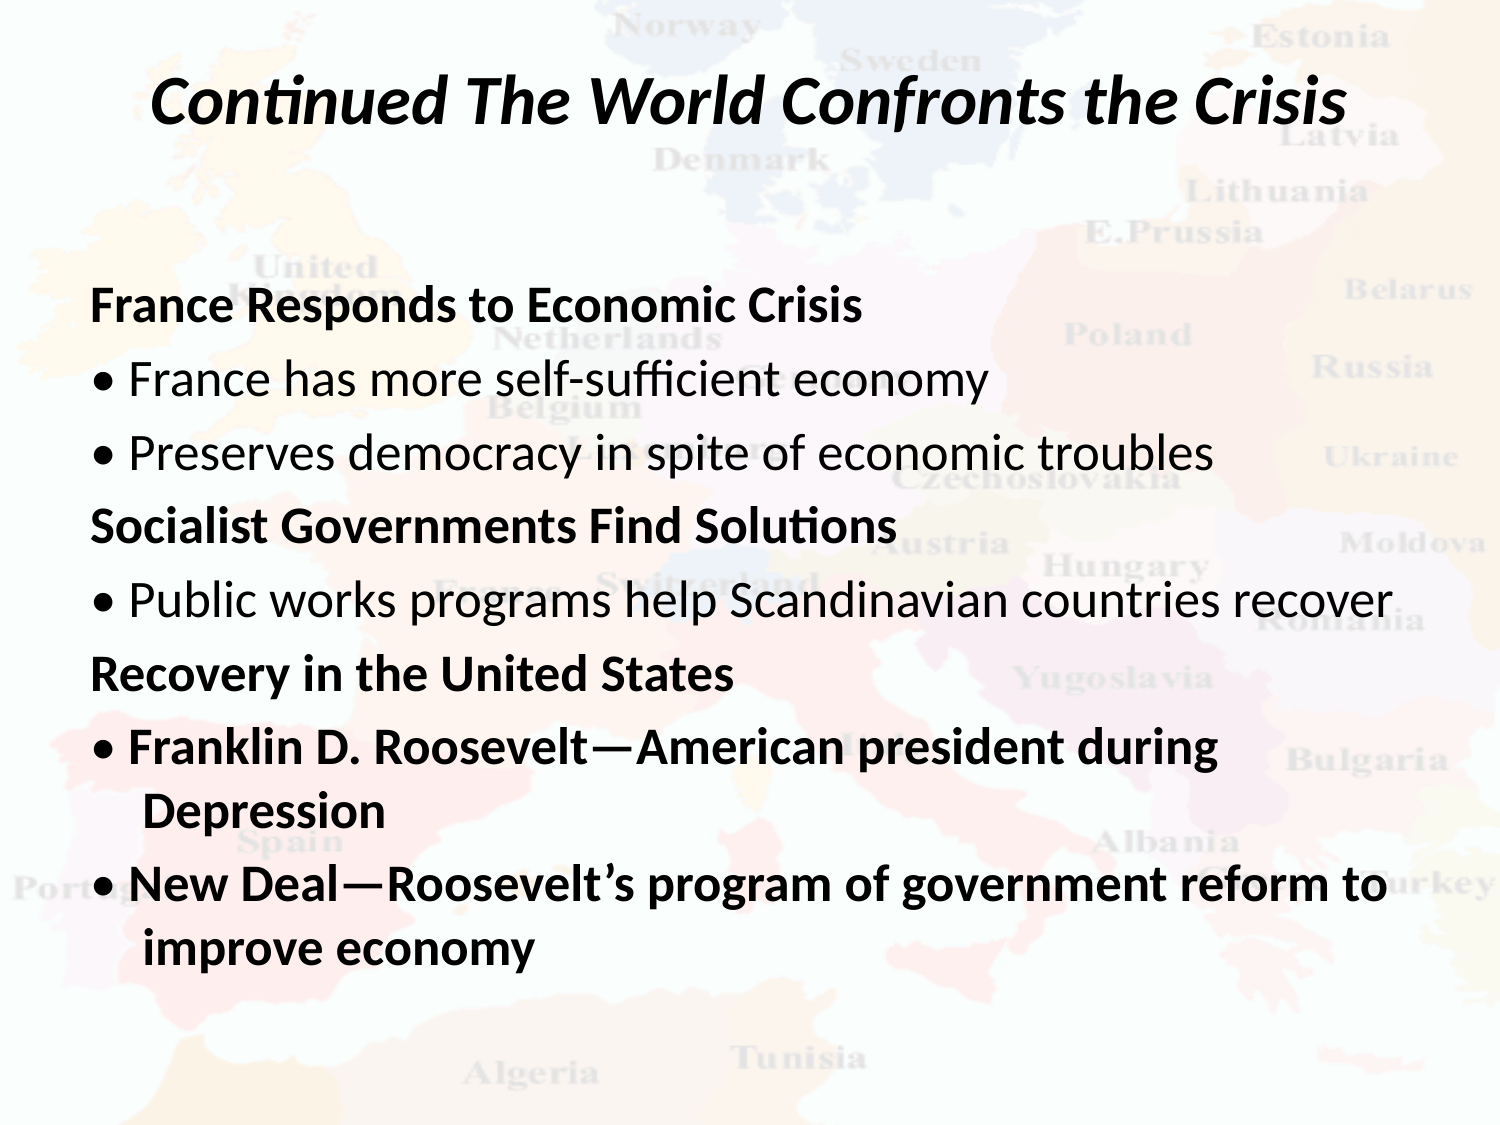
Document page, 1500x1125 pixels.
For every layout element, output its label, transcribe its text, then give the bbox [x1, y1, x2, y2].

title Continued The World Confronts the Crisis [75, 45, 1425, 233]
list France Responds to Economic Crisis • France has more self-sufficient economy • Preserves democracy in spite of economic troubles Socialist Governments Find Solutions • Public works programs help Scandinavian countries recover Recovery in the United States • Franklin D. Roosevelt—American president during Depression • New Deal—Roosevelt’s program of government reform to improve economy [75, 262, 1425, 1005]
